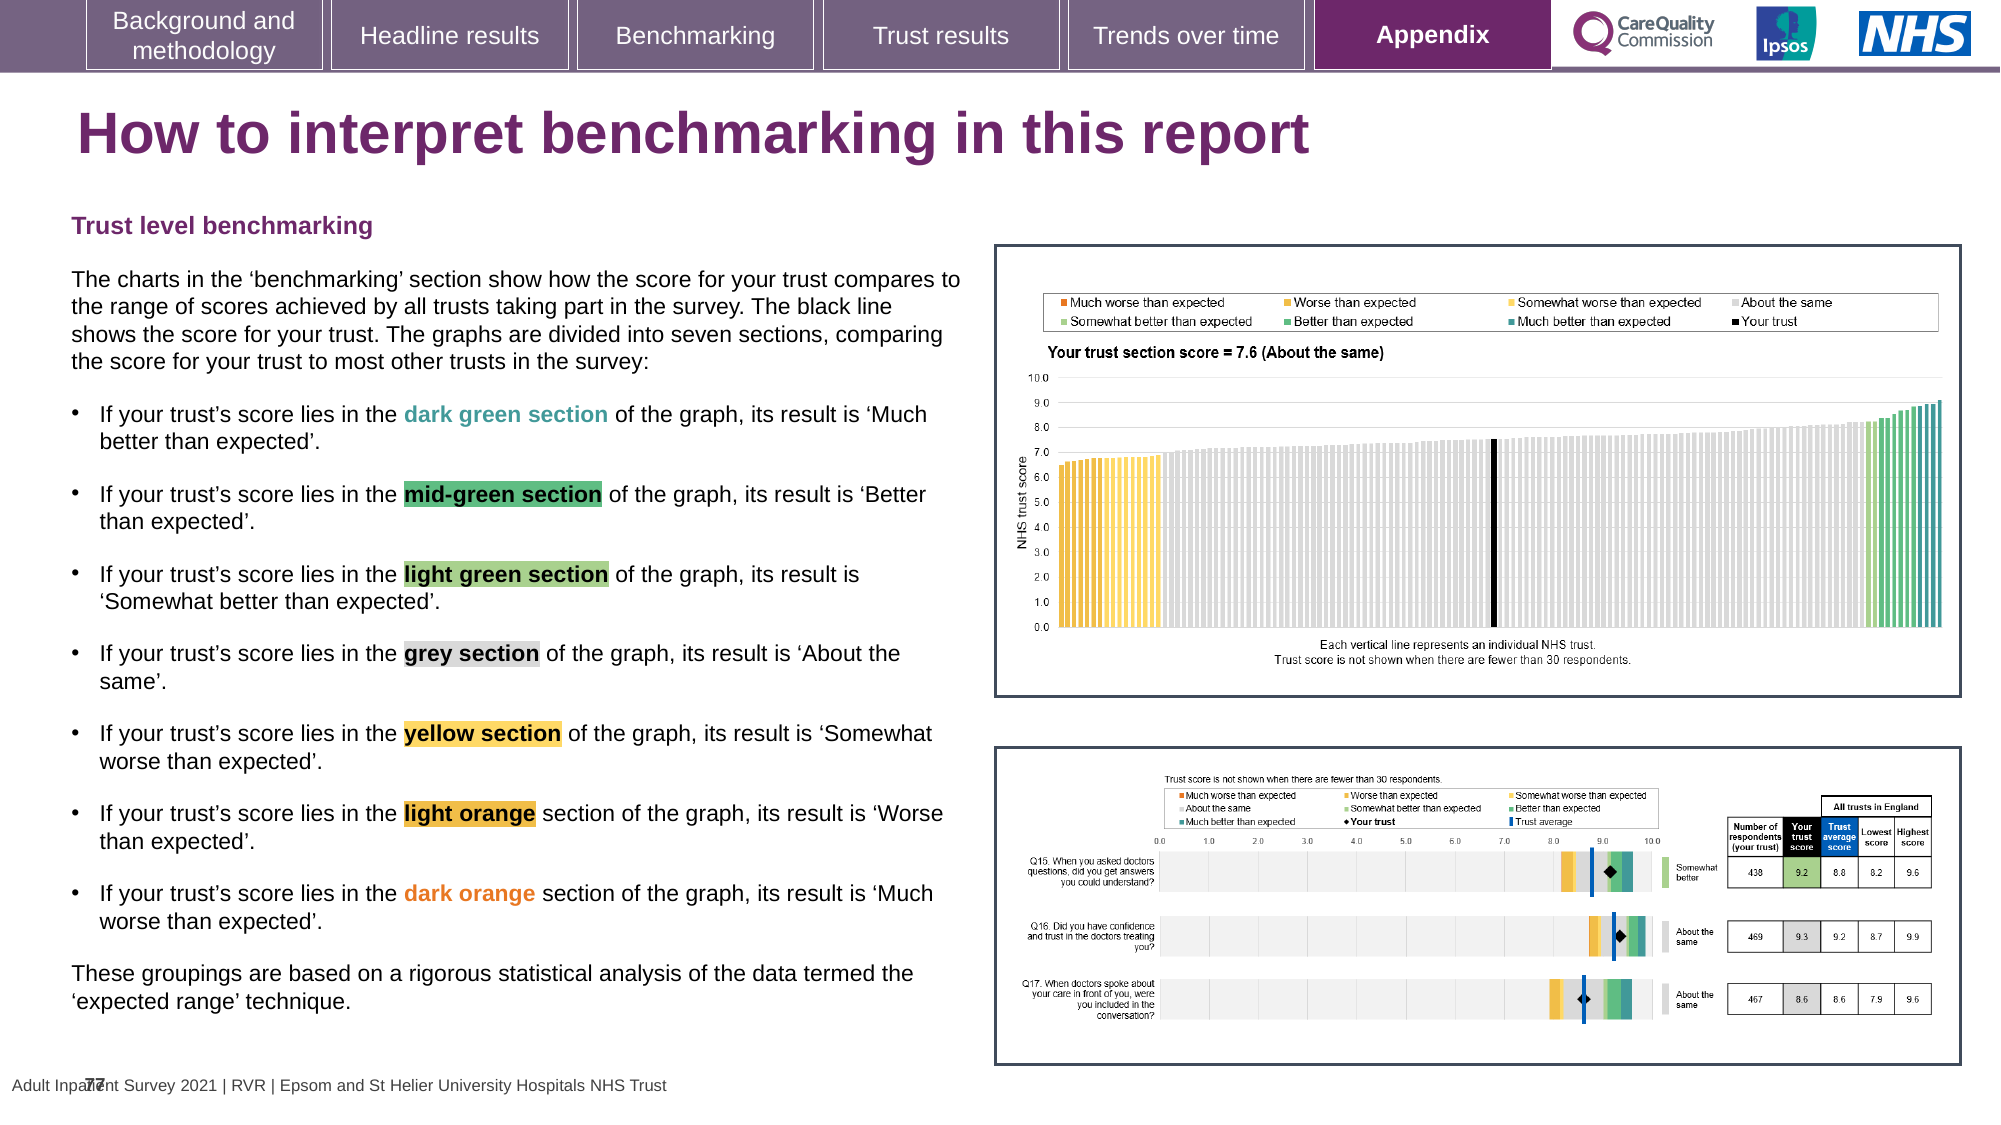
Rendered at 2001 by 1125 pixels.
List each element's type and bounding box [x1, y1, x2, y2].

text_box [56, 201, 979, 1022]
title [62, 81, 1936, 189]
picture [1756, 6, 1817, 61]
picture [1002, 287, 1955, 668]
picture [1016, 774, 1955, 1038]
picture [1573, 11, 1715, 56]
text_box [995, 245, 1962, 698]
text_box [84, 1065, 122, 1125]
picture [1859, 11, 1971, 56]
text_box [995, 747, 1962, 1065]
